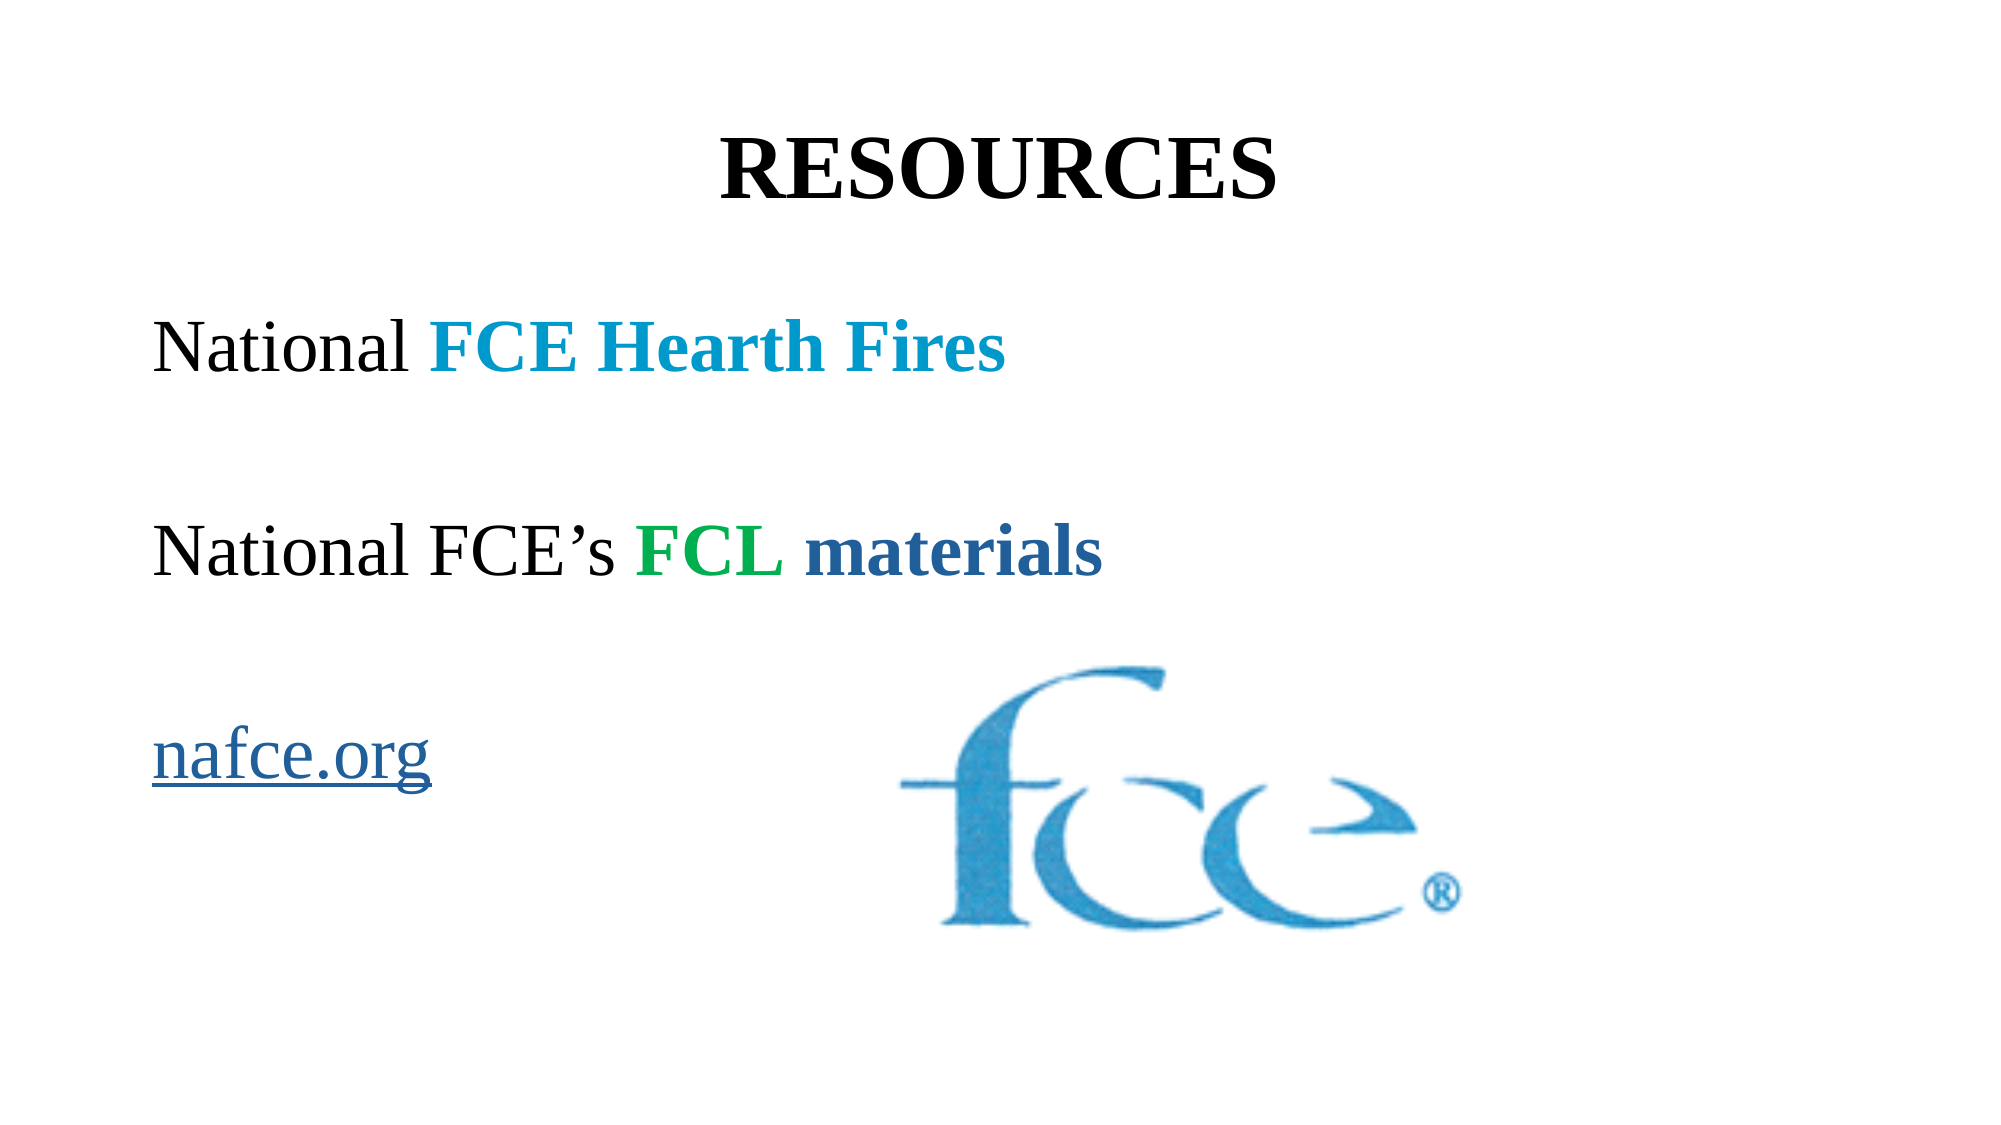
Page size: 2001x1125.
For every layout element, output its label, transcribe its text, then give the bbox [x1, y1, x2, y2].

picture [869, 635, 1486, 955]
title RESOURCES [137, 59, 1863, 278]
list National FCE Hearth Fires National FCE’s FCL materials nafce.org [137, 299, 1863, 1014]
